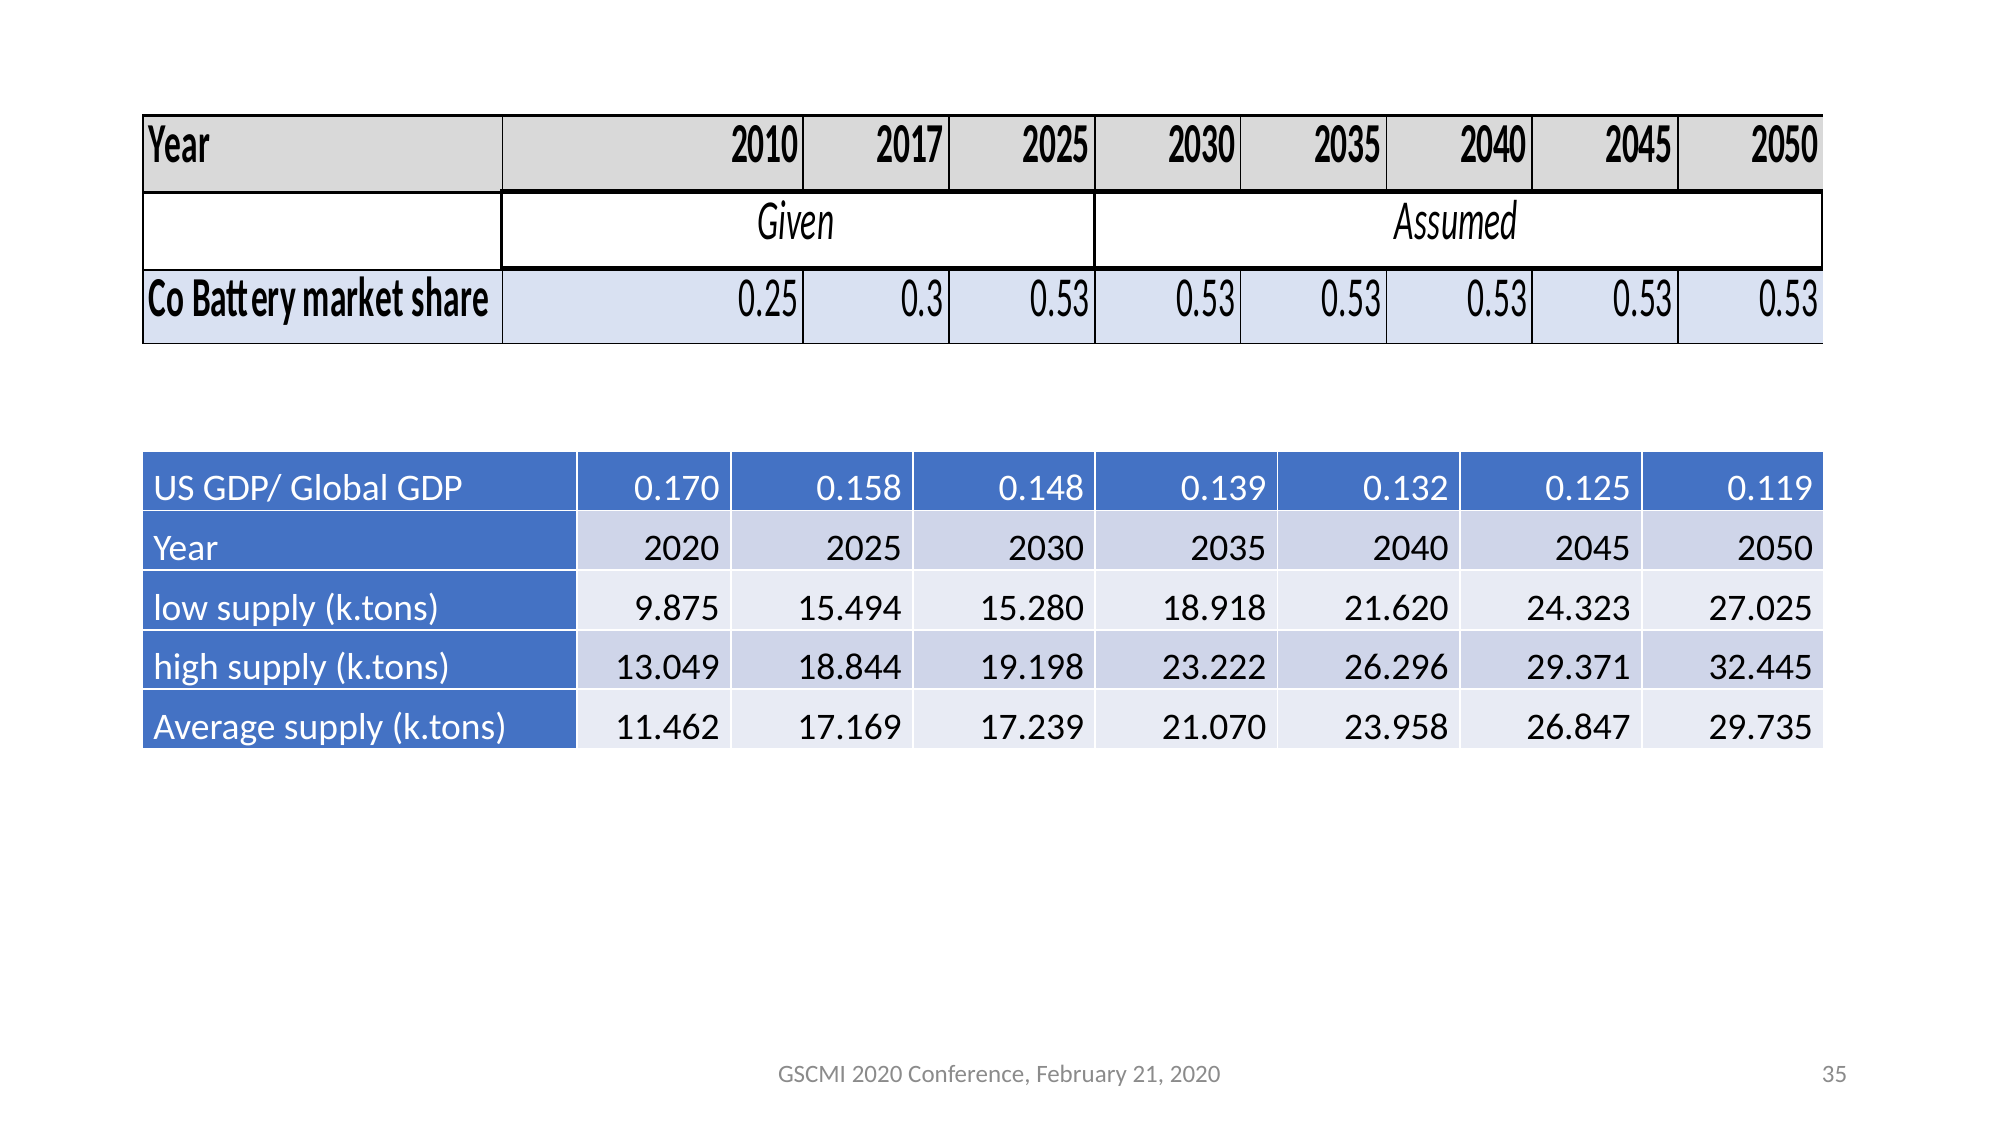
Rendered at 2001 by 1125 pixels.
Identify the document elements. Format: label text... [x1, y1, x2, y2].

table_cell 23.958 [1278, 690, 1459, 748]
table_cell 15.494 [732, 571, 912, 629]
table_cell 2020 [578, 511, 730, 569]
table_cell 21.620 [1278, 571, 1459, 629]
table_header US GDP/ Global GDP [143, 452, 576, 510]
table_cell 32.445 [1643, 631, 1823, 688]
table_cell 29.735 [1643, 690, 1823, 748]
table_cell high supply (k.tons) [143, 631, 576, 688]
table_cell 29.371 [1461, 631, 1641, 688]
slide_number 35 [1412, 1042, 1863, 1103]
table_header 0.170 [578, 452, 730, 510]
table_cell 26.847 [1461, 690, 1641, 748]
table_header 0.132 [1278, 452, 1459, 510]
table_header 0.158 [732, 452, 912, 510]
table_cell Average supply (k.tons) [143, 690, 576, 748]
table_cell 11.462 [578, 690, 730, 748]
footer GSCMI 2020 Conference, February 21, 2020 [662, 1042, 1338, 1103]
table_cell 17.239 [914, 690, 1094, 748]
table_cell 18.844 [732, 631, 912, 688]
table_cell 21.070 [1096, 690, 1277, 748]
table_cell 19.198 [914, 631, 1094, 688]
table_cell 13.049 [578, 631, 730, 688]
table_cell 18.918 [1096, 571, 1277, 629]
picture [141, 114, 1825, 346]
table_cell 2040 [1278, 511, 1459, 569]
table_header 0.148 [914, 452, 1094, 510]
table_cell 24.323 [1461, 571, 1641, 629]
table_header 0.139 [1096, 452, 1277, 510]
table_cell 2030 [914, 511, 1094, 569]
table_header 0.125 [1461, 452, 1641, 510]
table_cell 2050 [1643, 511, 1823, 569]
table_cell low supply (k.tons) [143, 571, 576, 629]
table_cell 2025 [732, 511, 912, 569]
table_header 0.119 [1643, 452, 1823, 510]
table_cell Year [143, 511, 576, 569]
table_cell 23.222 [1096, 631, 1277, 688]
table_cell 26.296 [1278, 631, 1459, 688]
table_cell 9.875 [578, 571, 730, 629]
table_cell 2035 [1096, 511, 1277, 569]
table_cell 15.280 [914, 571, 1094, 629]
table_cell 27.025 [1643, 571, 1823, 629]
table_cell 17.169 [732, 690, 912, 748]
table_cell 2045 [1461, 511, 1641, 569]
